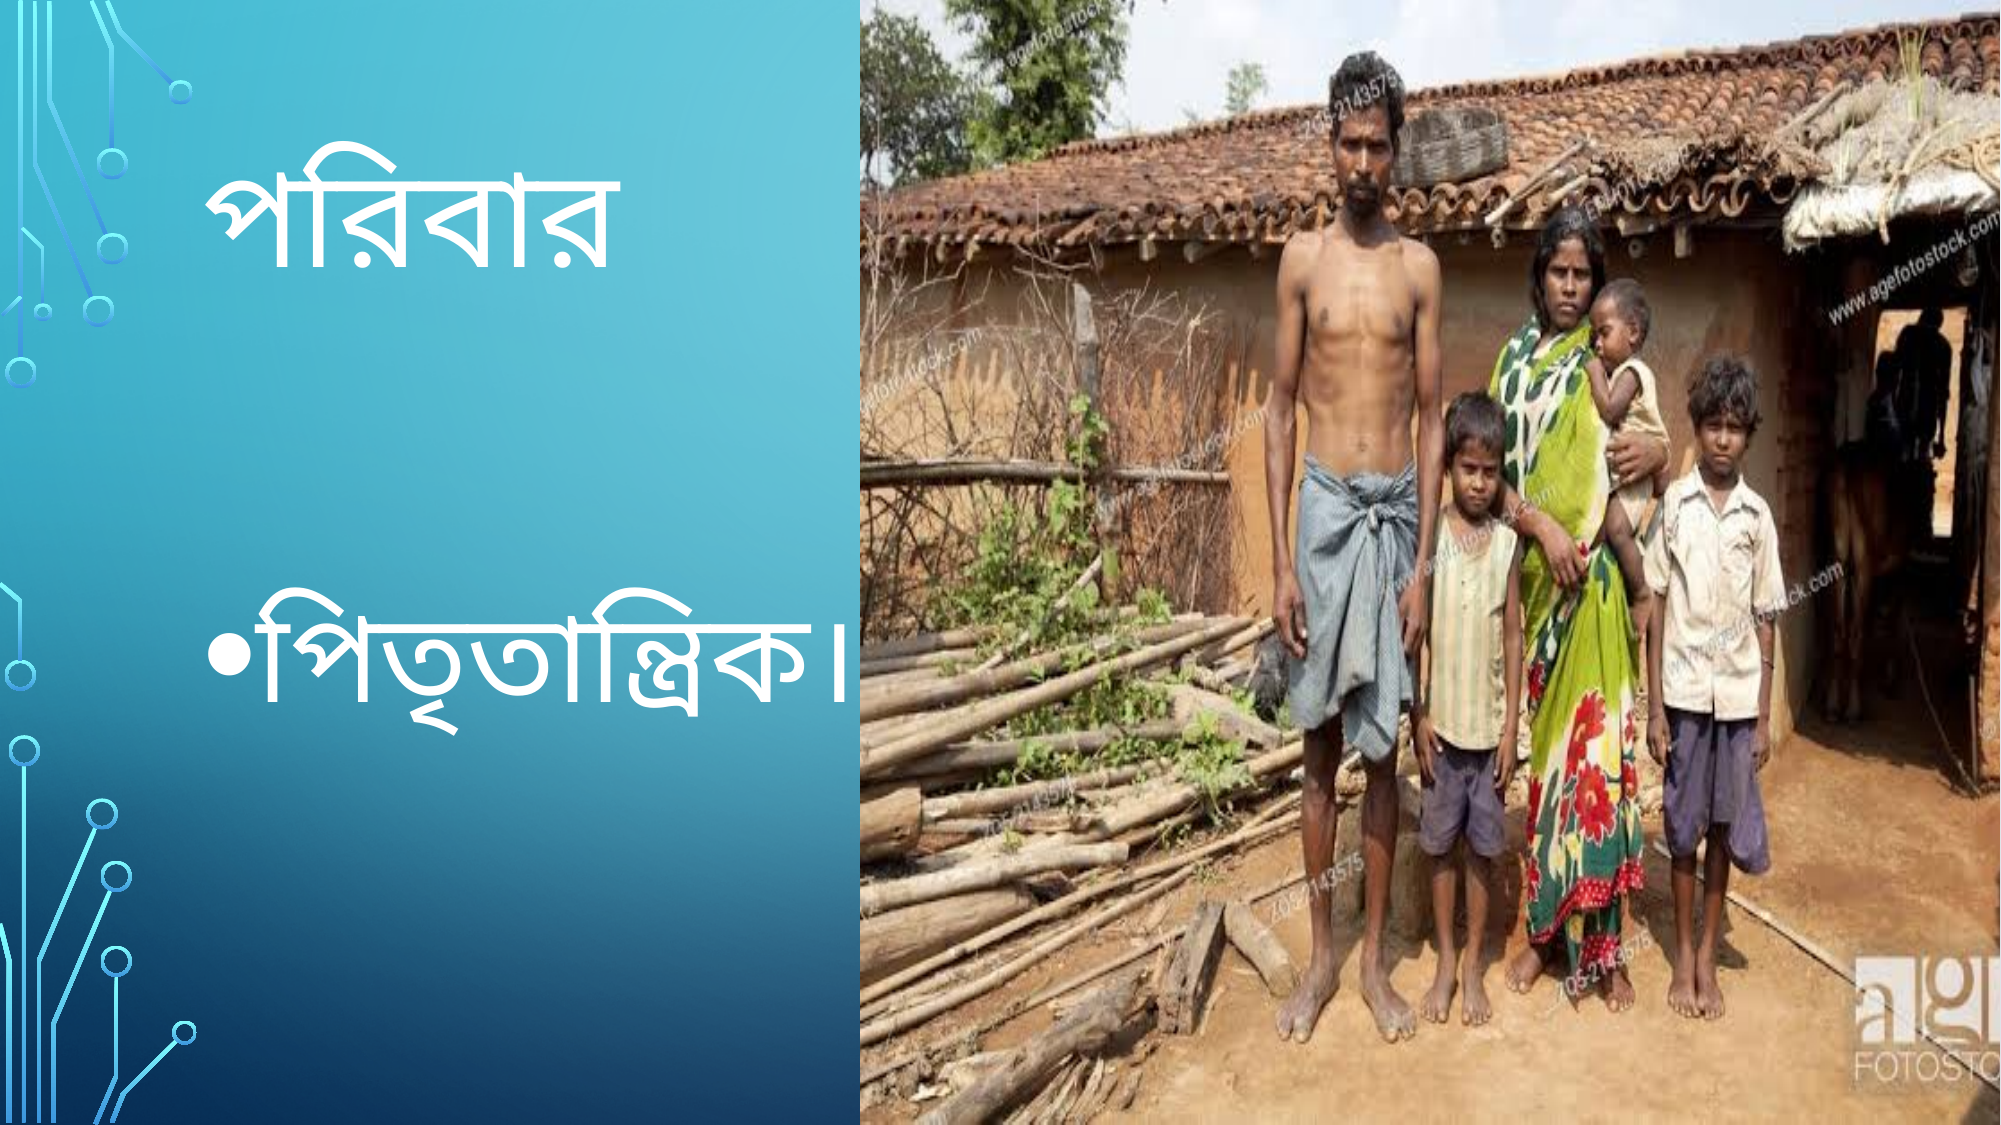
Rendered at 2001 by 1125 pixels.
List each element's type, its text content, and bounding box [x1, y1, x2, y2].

title পরিবার [187, 101, 860, 344]
picture [860, 0, 2000, 1125]
list পিতৃতান্ত্রিক। [187, 369, 860, 950]
